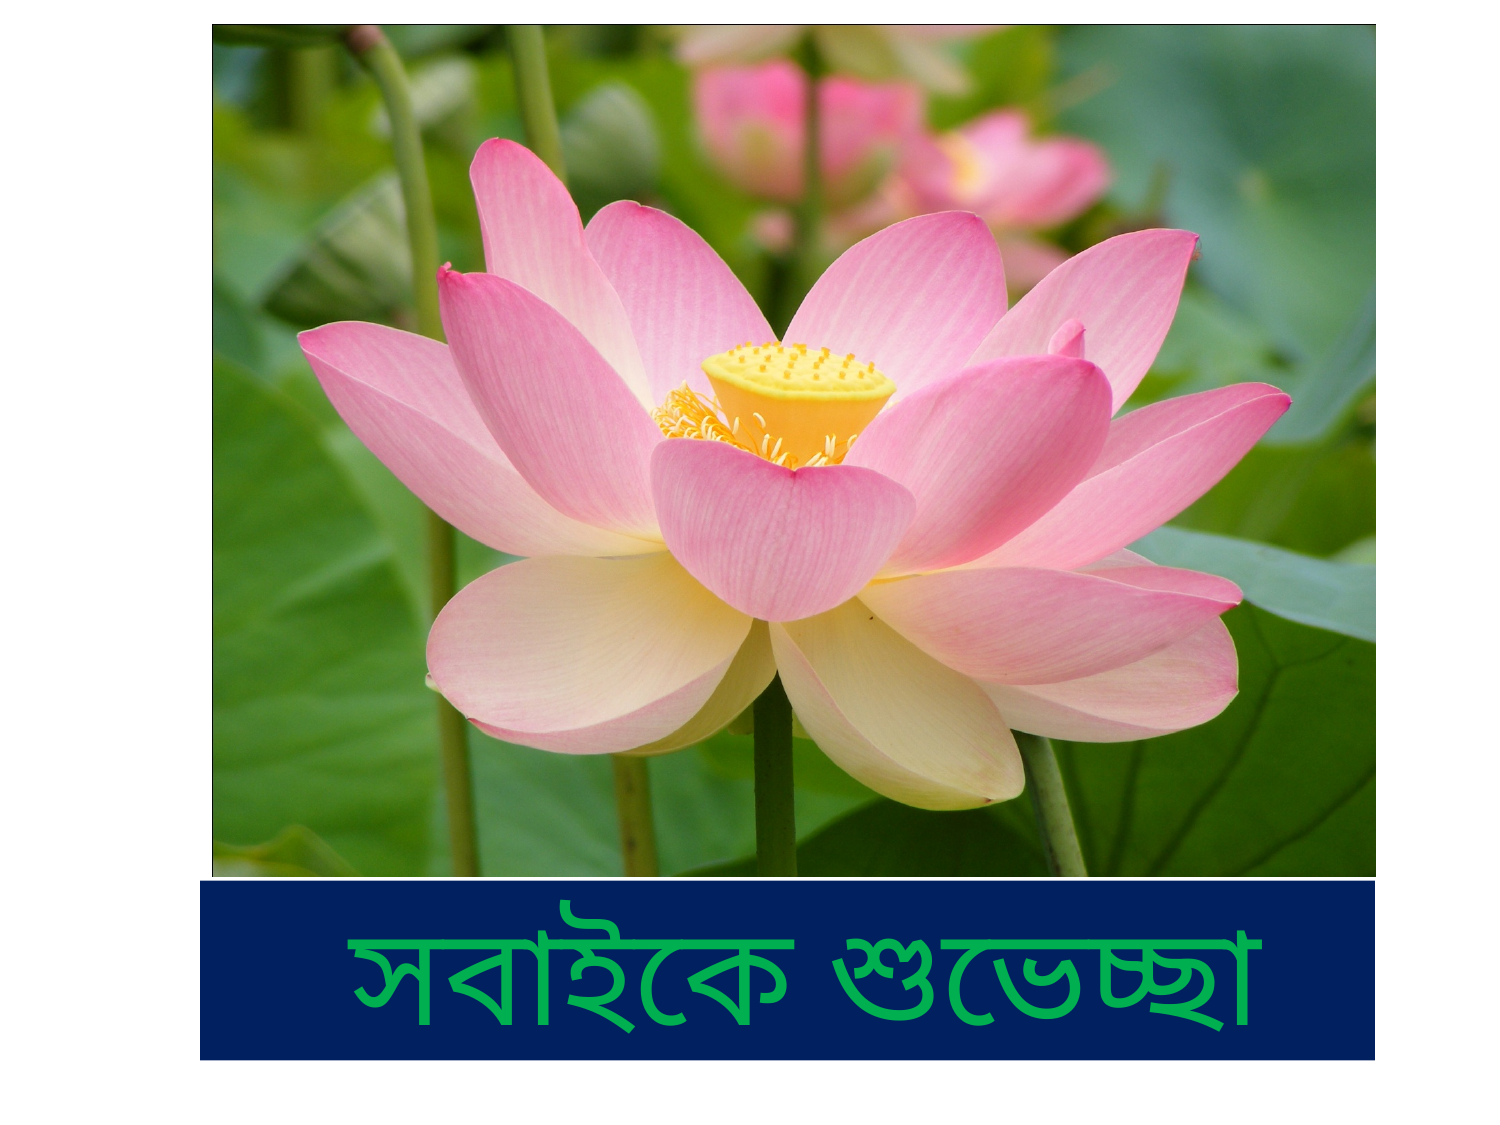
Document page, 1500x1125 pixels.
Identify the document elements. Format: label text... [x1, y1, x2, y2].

picture [212, 24, 1376, 877]
text_box সবাইকে শুভেচ্ছা [200, 880, 1375, 1061]
